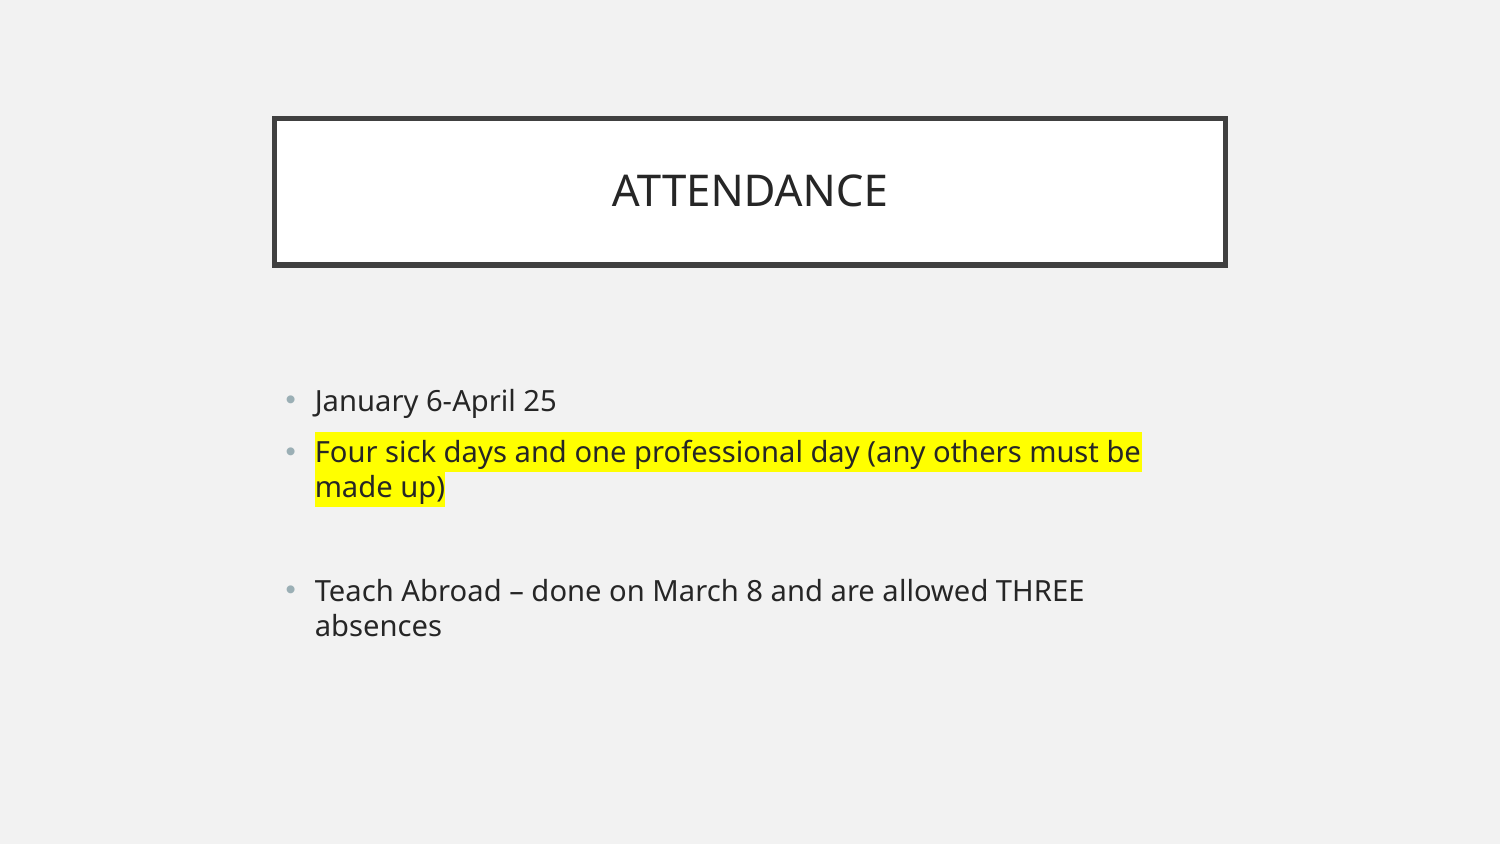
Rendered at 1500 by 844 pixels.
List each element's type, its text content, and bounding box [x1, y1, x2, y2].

list January 6-April 25 Four sick days and one professional day (any others must be made up) Teach Abroad – done on March 8 and are allowed THREE absences [274, 324, 1226, 707]
title ATTENDANCE [272, 116, 1228, 268]
